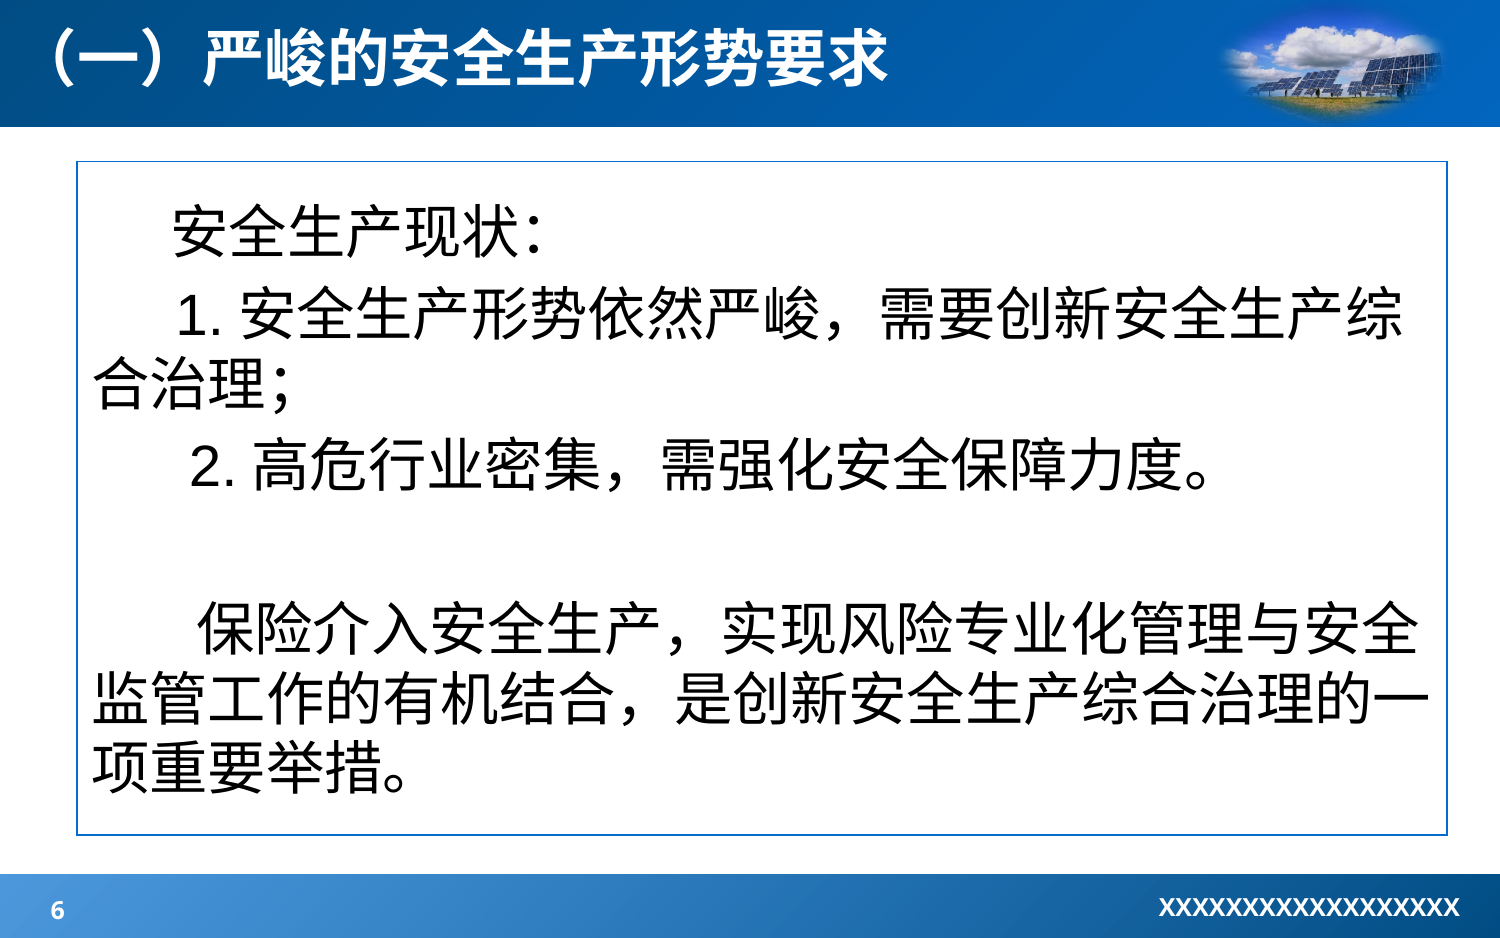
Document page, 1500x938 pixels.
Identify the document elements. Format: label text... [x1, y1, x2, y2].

text_box （一）严峻的安全生产形势要求 [0, 0, 1282, 113]
picture [1282, 6, 1433, 113]
text_box 安全生产现状： 1.安全生产形势依然严峻，需要创新安全生产综合治理； 2.高危行业密集，需强化安全保障力度。 保险介入安全生产，实现风险专业化管理与安全监管工作的有机结合，是创新安全生产综合治理的一项重要举措。 [76, 161, 1448, 835]
